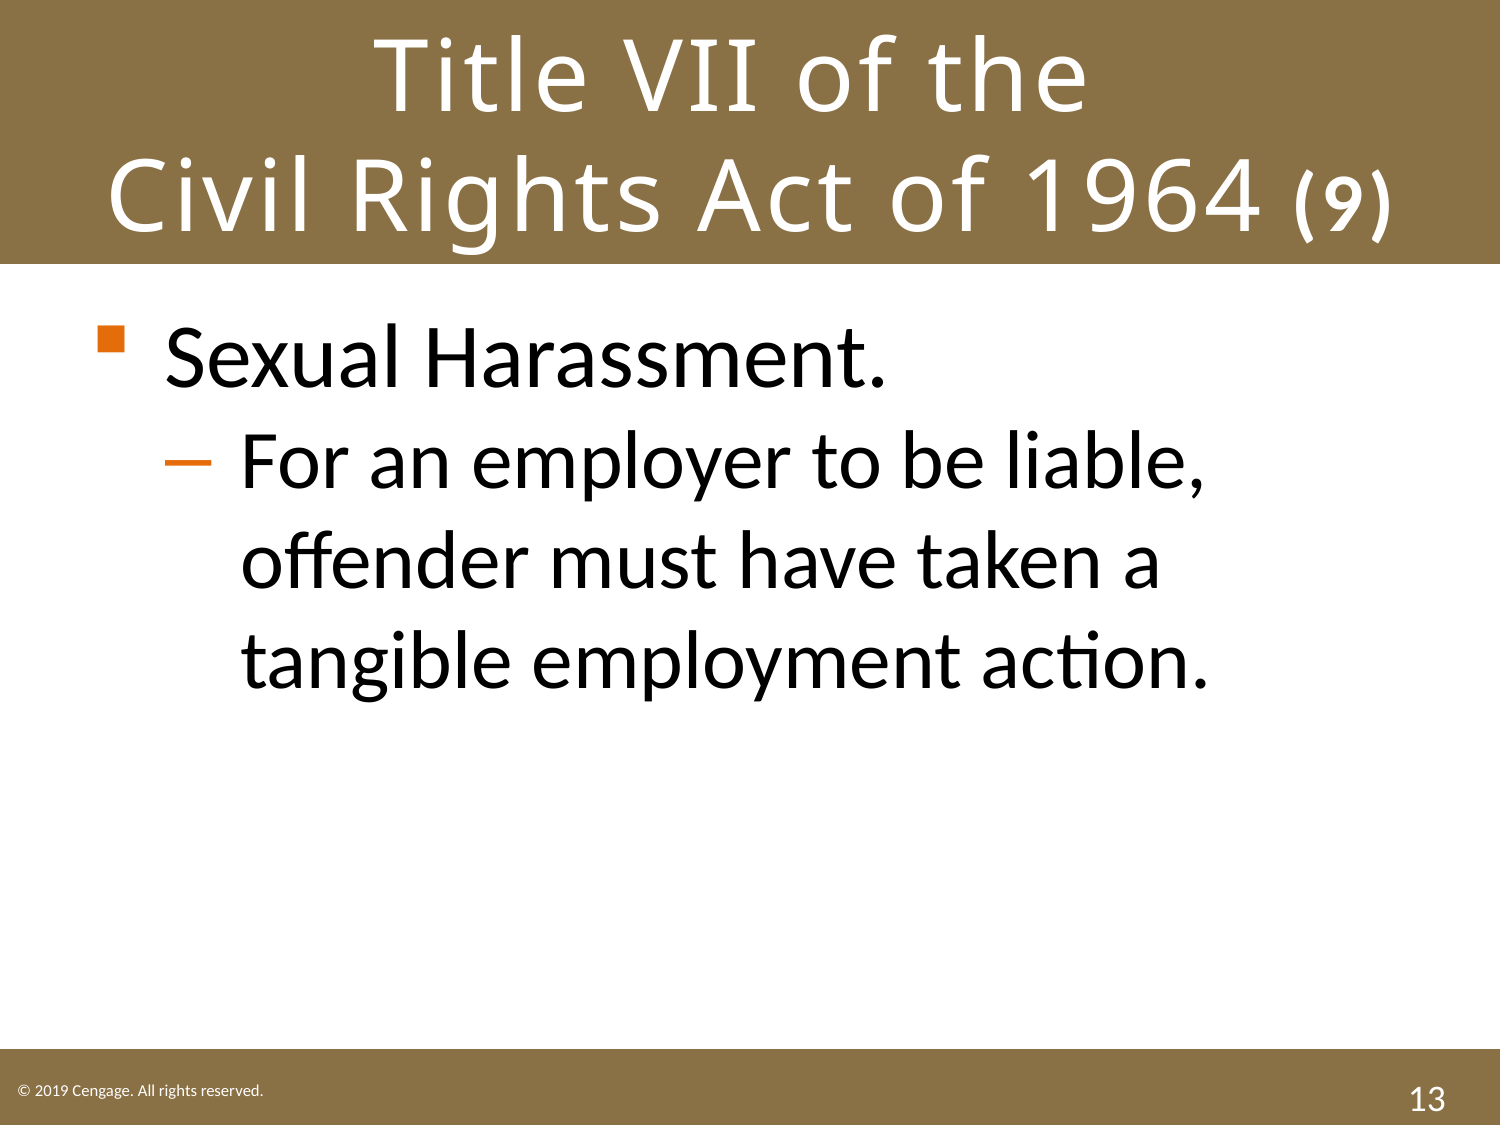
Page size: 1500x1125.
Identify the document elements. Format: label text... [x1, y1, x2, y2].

title Title VII of the Civil Rights Act of 1964 (9) [0, 0, 1500, 264]
slide_number 13 [1110, 1074, 1461, 1119]
list Sexual Harassment. For an employer to be liable, offender must have taken a tangible employment action. [75, 287, 1450, 1125]
